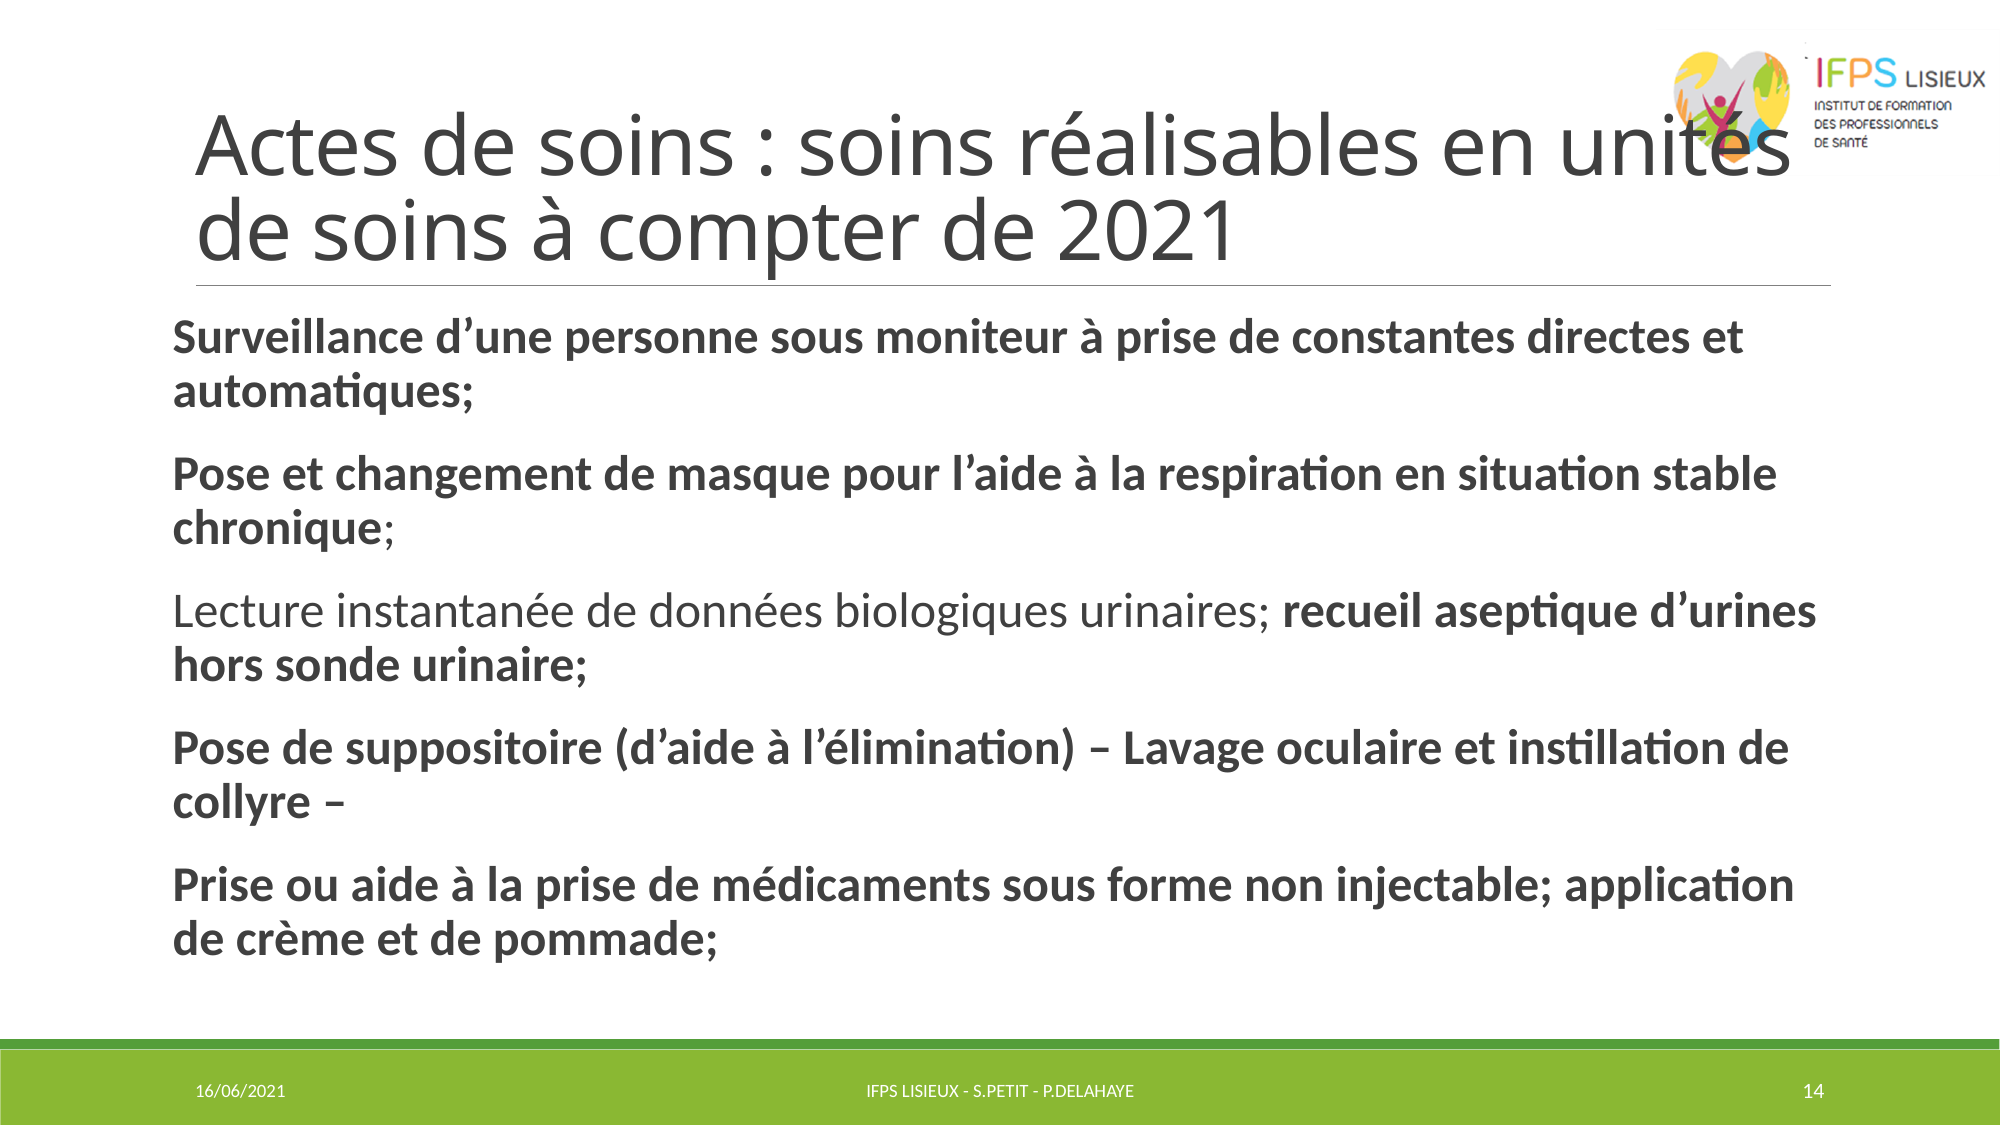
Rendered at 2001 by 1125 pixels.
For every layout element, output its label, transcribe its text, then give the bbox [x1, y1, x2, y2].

footer IFPS Lisieux - S.PETIT - P.DELAHAYE [604, 1059, 1396, 1120]
slide_number 14 [1624, 1059, 1840, 1120]
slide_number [180, 1059, 586, 1120]
list Surveillance d’une personne sous moniteur à prise de constantes directes et automatiques; Pose et changement de masque pour l’aide à la respiration en situation stable chronique; Lecture instantanée de données biologiques urinaires; recueil aseptique d’urines hors sonde urinaire; Pose de suppositoire (d’aide à l’élimination) – Lavage oculaire et instillation de collyre – Prise ou aide à la prise de médicaments sous forme non injectable; application de crème et de pommade; [157, 302, 1840, 1029]
picture [1656, 28, 2000, 177]
title Actes de soins : soins réalisables en unités de soins à compter de 2021 [180, 47, 1830, 285]
